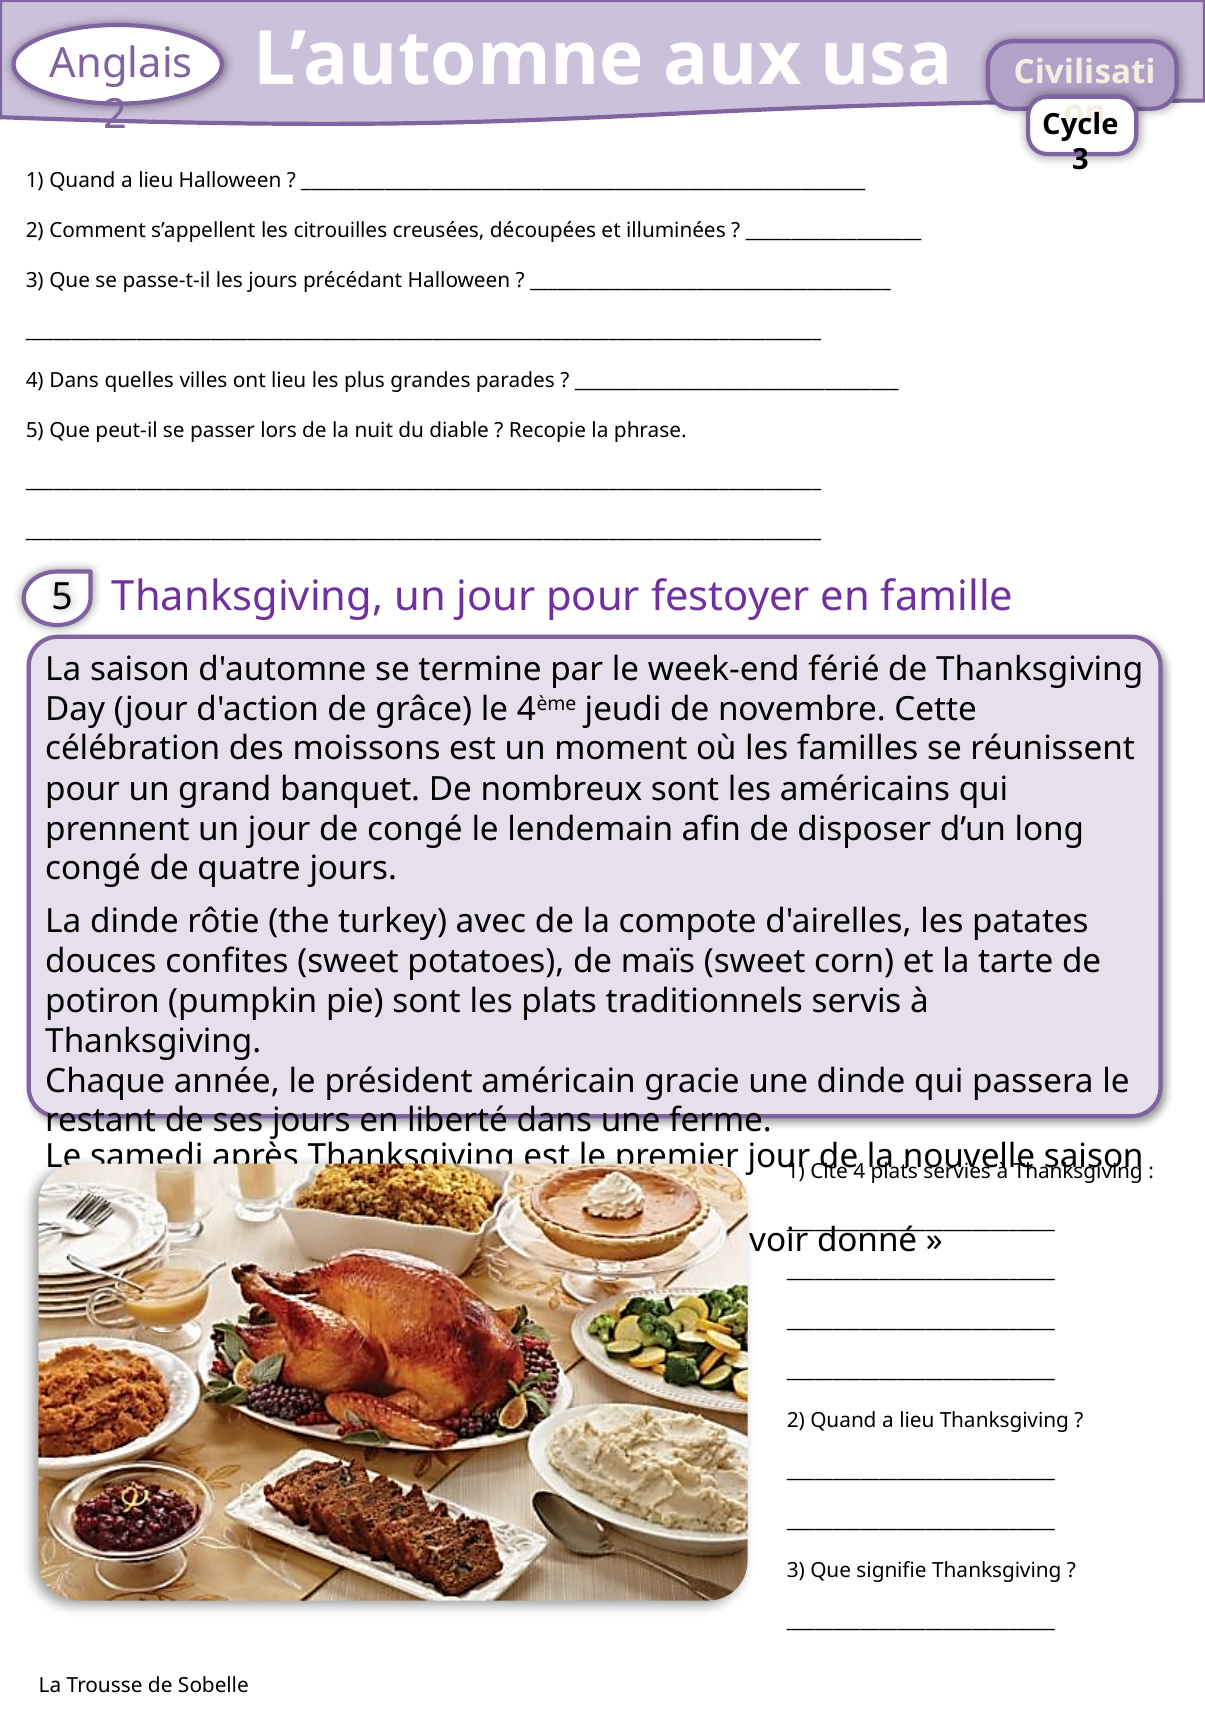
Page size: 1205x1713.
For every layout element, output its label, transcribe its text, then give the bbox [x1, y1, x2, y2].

text_box L’automne aux usa [237, 1, 970, 108]
text_box [219, 51, 224, 77]
text_box Thanksgiving, un jour pour festoyer en famille [100, 561, 1118, 626]
text_box 1) Cite 4 plats servies à Thanksgiving : _____________________________ _____________________________ _____________________________ _____________________________ 2) Quand a lieu Thanksgiving ? _____________________________ _____________________________ 3) Que signifie Thanksgiving ? _____________________________ [772, 1149, 1198, 1640]
text_box [41, 634, 1148, 639]
text_box Anglais 2 [23, 27, 219, 145]
text_box La saison d'automne se termine par le week-end férié de Thanksgiving Day (jour d'action de grâce) le 4ème jeudi de novembre. Cette célébration des moissons est un moment où les familles se réunissent pour un grand banquet. De nombreux sont les américains qui prennent un jour de congé le lendemain afin de disposer d’un long congé de quatre jours. La dinde rôtie (the turkey) avec de la compote d'airelles, les patates douces confites (sweet potatoes), de maïs (sweet corn) et la tarte de potiron (pumpkin pie) sont les plats traditionnels servis à Thanksgiving. Chaque année, le président américain gracie une dinde qui passera le restant de ses jours en liberté dans une ferme. Le samedi après Thanksgiving est le premier jour de la nouvelle saison des achats de Noël. Thanksgiving signifie « merci d’avoir donné » [30, 639, 1161, 1267]
text_box 5 [28, 564, 96, 626]
text_box [71, 22, 165, 27]
text_box [985, 51, 990, 99]
text_box [0, 0, 1205, 126]
text_box [26, 651, 30, 1102]
text_box 1) Quand a lieu Halloween ? _____________________________________________________________ 2) Comment s’appellent les citrouilles creusées, découpées et illuminées ? ___________________ 3) Que se passe-t-il les jours précédant Halloween ? _______________________________________ ______________________________________________________________________________________ 4) Dans quelles villes ont lieu les plus grandes parades ? ___________________________________ 5) Que peut-il se passer lors de la nuit du diable ? Recopie la phrase. ______________________________________________________________________________________ ______________________________________________________________________________________ [20, 159, 1183, 549]
text_box La Trousse de Sobelle [0, 1664, 264, 1705]
text_box [11, 45, 23, 84]
picture [38, 1163, 748, 1601]
text_box Civilisation [990, 42, 1180, 138]
text_box Cycle 3 [1017, 96, 1144, 184]
